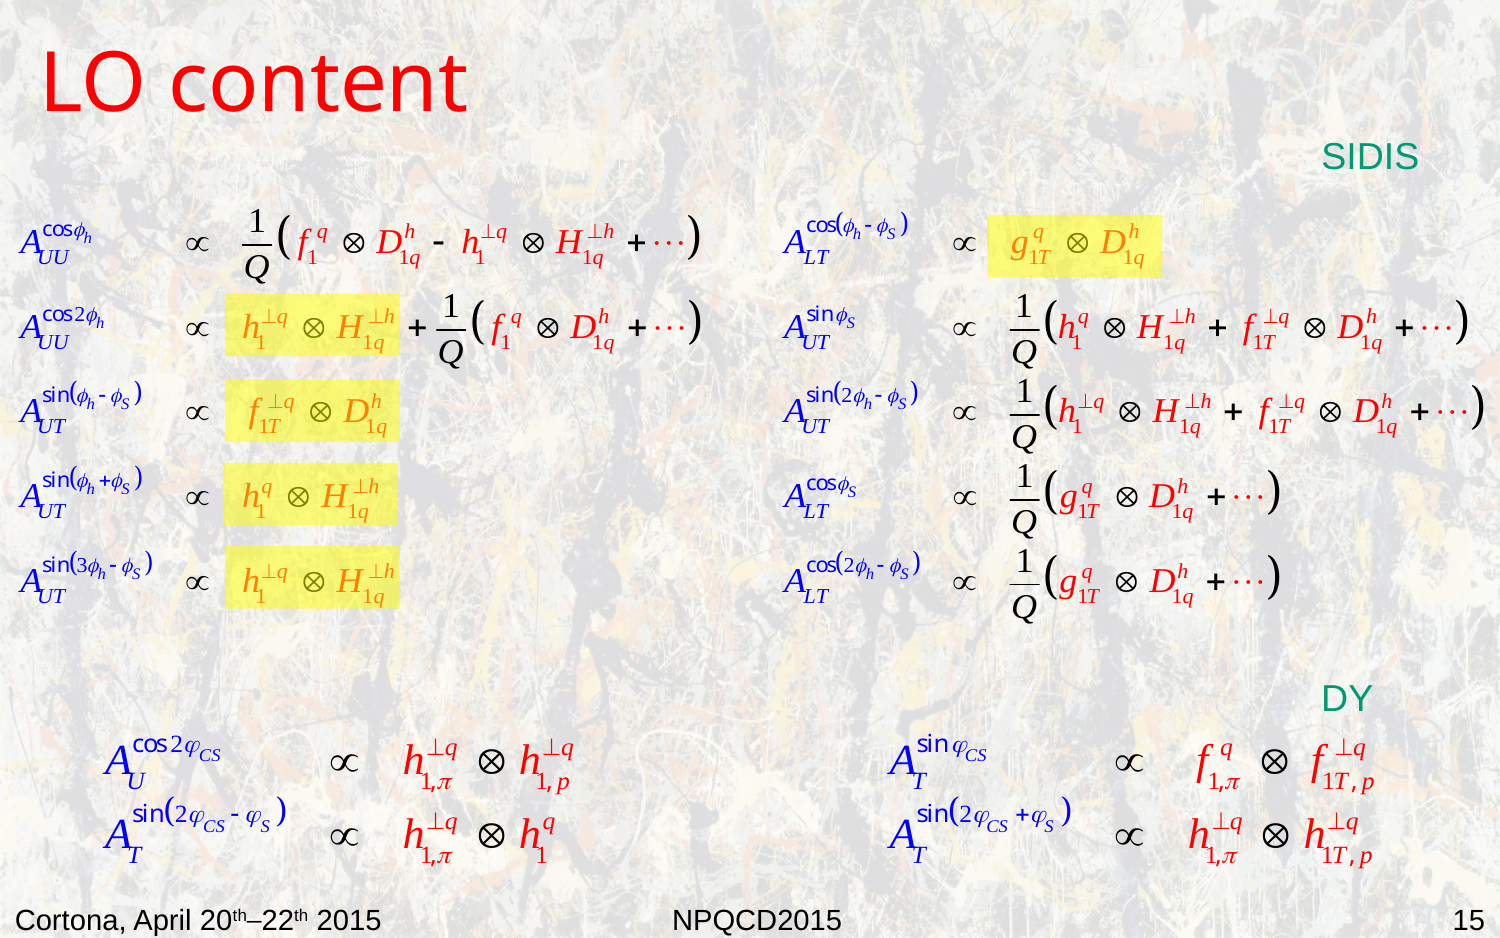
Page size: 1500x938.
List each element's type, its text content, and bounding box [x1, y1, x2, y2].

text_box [12, 197, 1488, 632]
text_box DY [1306, 666, 1389, 720]
text_box SIDIS [1306, 124, 1435, 185]
title LO content [24, 0, 1500, 157]
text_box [94, 721, 1390, 879]
